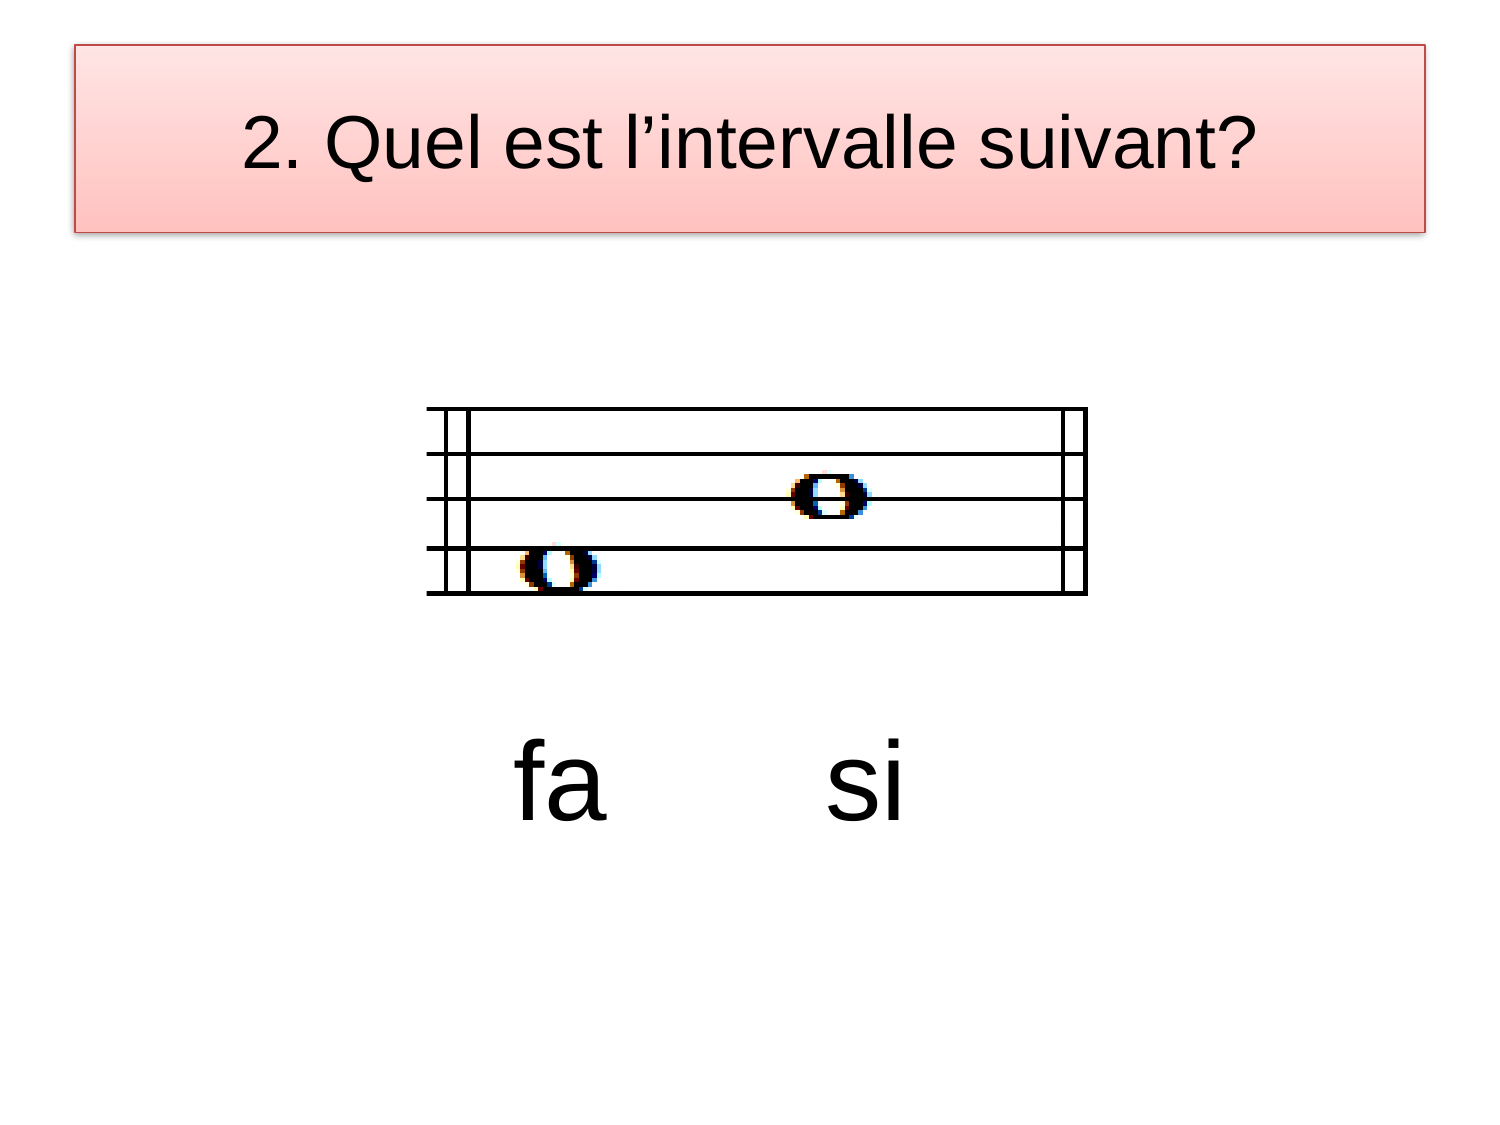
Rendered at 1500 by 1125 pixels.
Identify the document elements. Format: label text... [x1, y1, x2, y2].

text_box fa si [498, 708, 959, 851]
picture [426, 365, 1112, 701]
title 2. Quel est l’intervalle suivant? [74, 44, 1426, 233]
